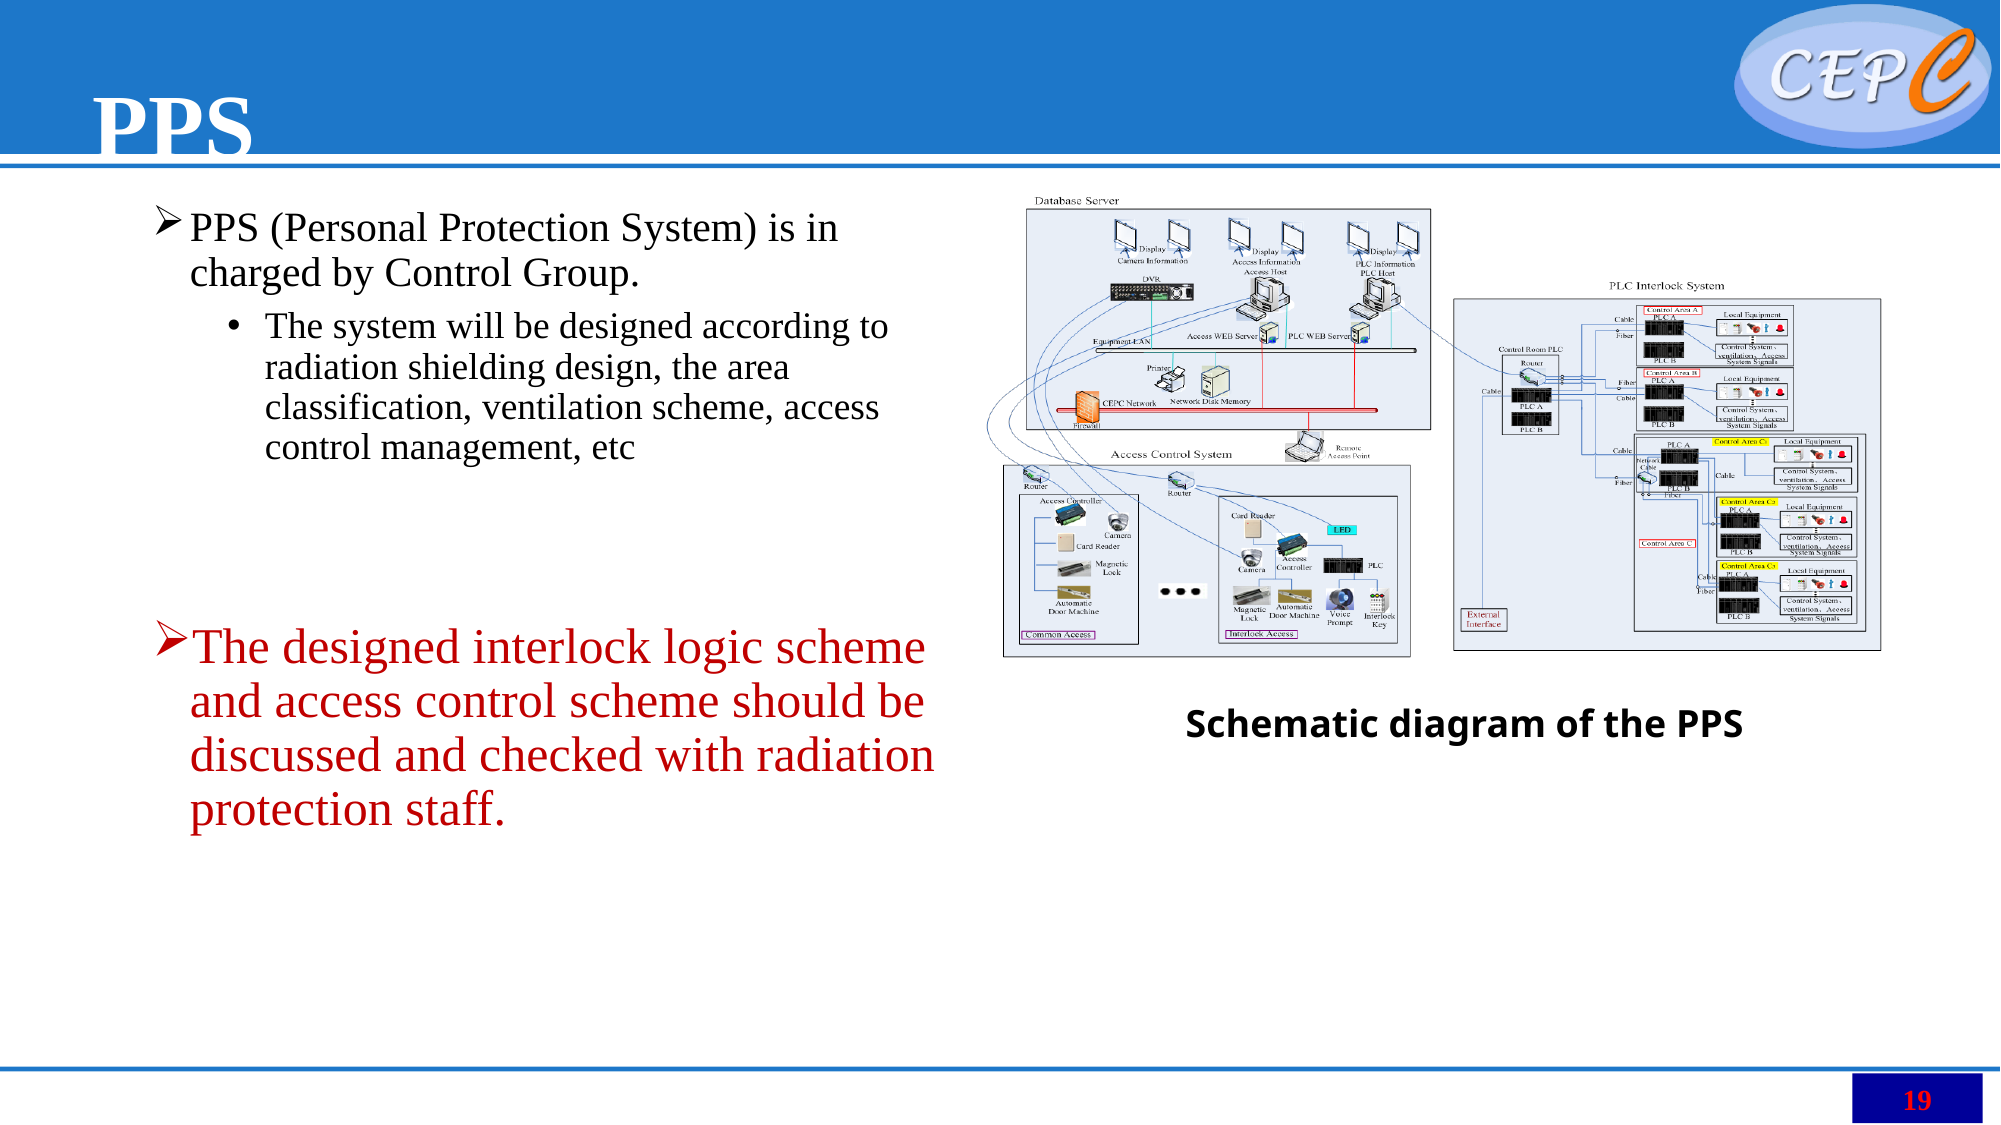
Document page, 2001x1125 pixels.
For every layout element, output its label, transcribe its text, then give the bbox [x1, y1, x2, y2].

text_box Schematic diagram of the PPS [1170, 692, 2000, 752]
title PPS [77, 5, 870, 152]
picture [1728, 0, 1997, 154]
picture [986, 192, 1882, 658]
list PPS (Personal Protection System) is in charged by Control Group. The system will be designed according to radiation shielding design, the area classification, ventilation scheme, access control management, etc The designed interlock logic scheme and access control scheme should be discussed and checked with radiation protection staff. [137, 198, 987, 1014]
